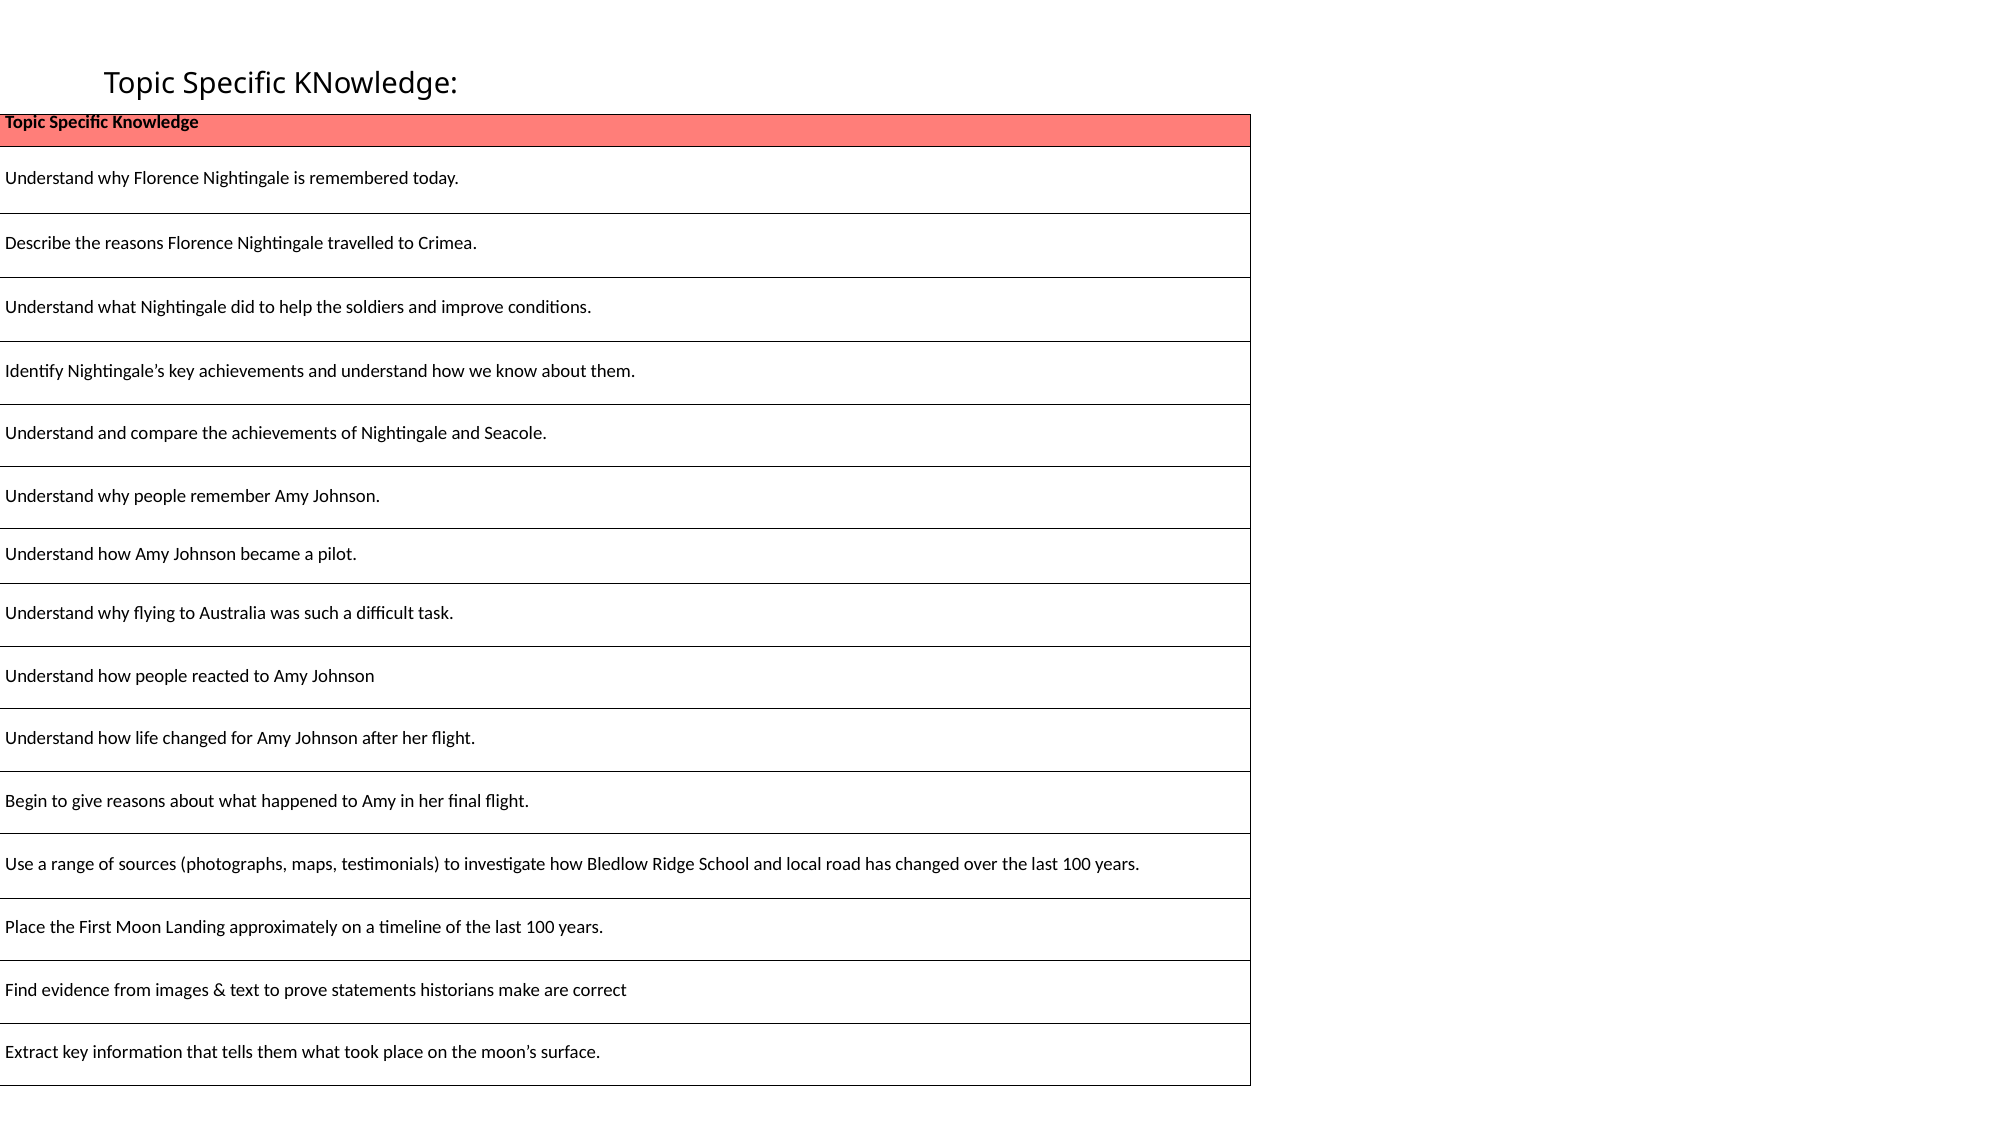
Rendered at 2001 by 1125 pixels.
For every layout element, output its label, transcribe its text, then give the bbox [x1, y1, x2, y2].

table_cell Identify Nightingale’s key achievements and understand how we know about them. [0, 342, 1250, 404]
table_cell Understand why flying to Australia was such a difficult task. [0, 584, 1250, 646]
table_cell Understand and compare the achievements of Nightingale and Seacole. [0, 405, 1250, 466]
table_cell Find evidence from images & text to prove statements historians make are correct [0, 961, 1250, 1023]
table_cell Understand how life changed for Amy Johnson after her flight. [0, 709, 1250, 771]
table_header Topic Specific Knowledge [0, 115, 1250, 146]
table_cell Place the First Moon Landing approximately on a timeline of the last 100 years. [0, 899, 1250, 960]
table_cell Describe the reasons Florence Nightingale travelled to Crimea. [0, 214, 1250, 277]
table_cell Understand how people reacted to Amy Johnson [0, 647, 1250, 708]
table_cell Understand what Nightingale did to help the soldiers and improve conditions. [0, 278, 1250, 341]
table_cell Understand how Amy Johnson became a pilot. [0, 529, 1250, 583]
table_cell Begin to give reasons about what happened to Amy in her final flight. [0, 772, 1250, 833]
table_cell Use a range of sources (photographs, maps, testimonials) to investigate how Bledlow Ridge School and local road has changed over the last 100 years. [0, 834, 1250, 898]
table_cell Understand why people remember Amy Johnson. [0, 467, 1250, 528]
table_cell Extract key information that tells them what took place on the moon’s surface. [0, 1024, 1250, 1085]
table_cell Understand why Florence Nightingale is remembered today. [0, 147, 1250, 213]
text_box Topic Specific KNowledge: [88, 48, 1156, 114]
